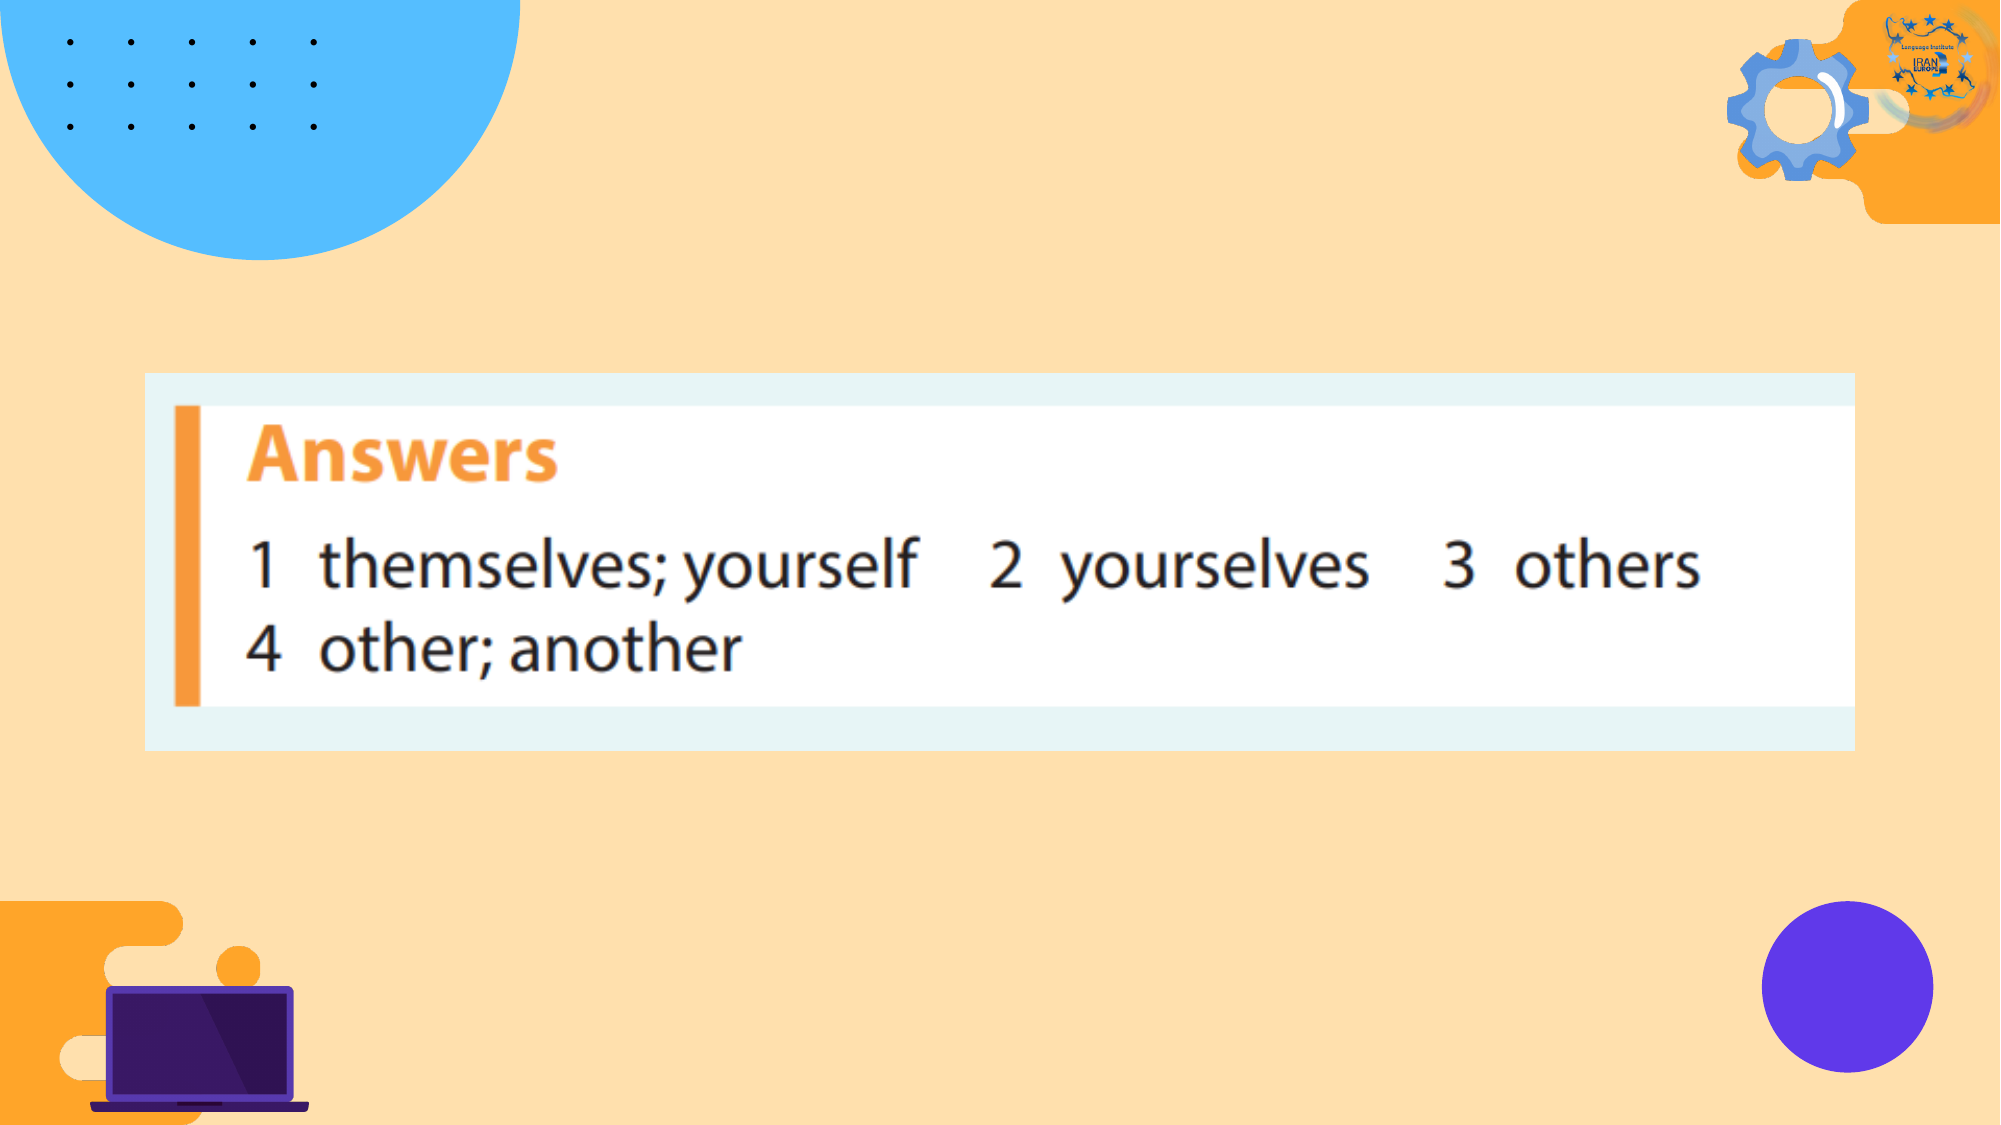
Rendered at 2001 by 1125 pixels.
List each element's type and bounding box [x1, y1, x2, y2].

picture [0, 901, 309, 1125]
picture [67, 39, 317, 130]
picture [145, 373, 1855, 751]
picture [1727, 0, 2000, 224]
